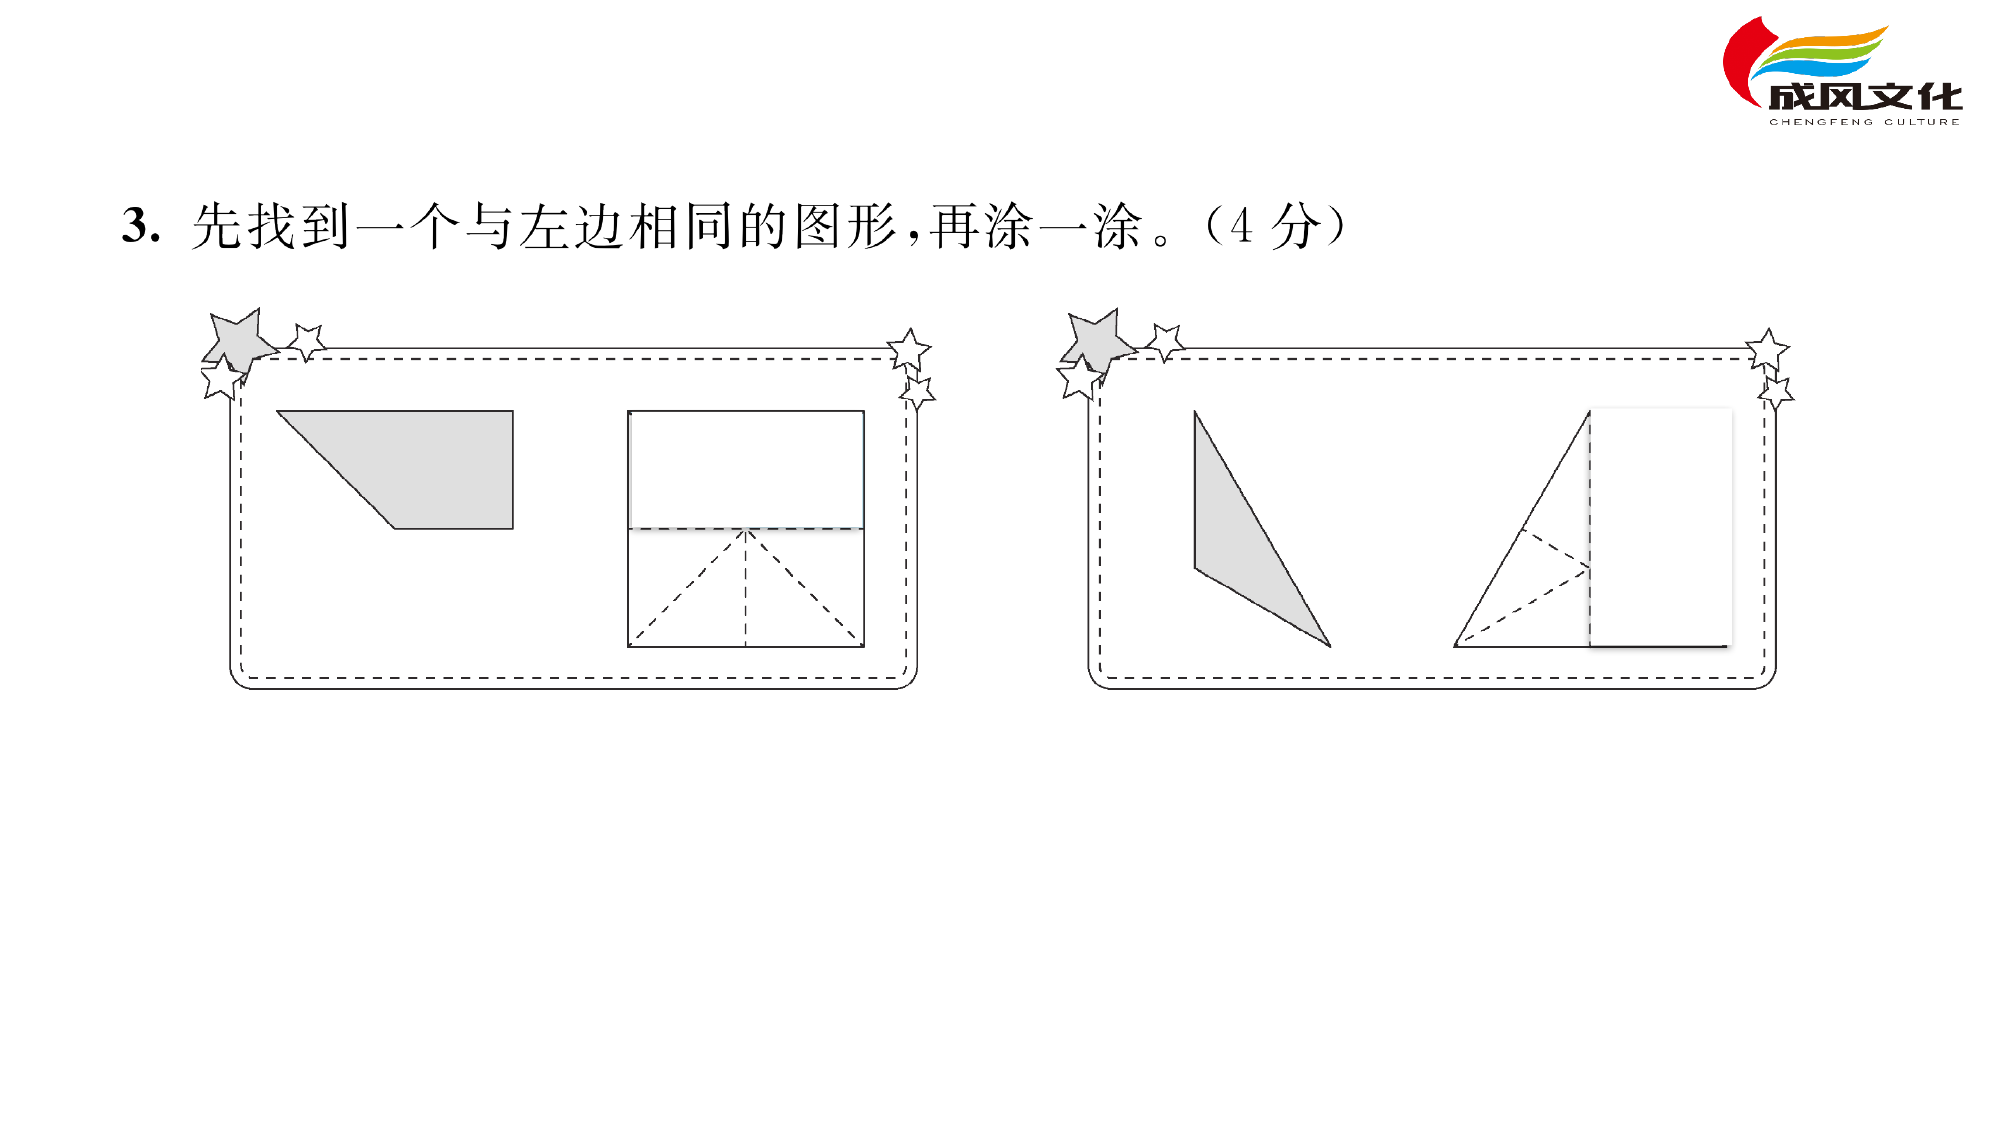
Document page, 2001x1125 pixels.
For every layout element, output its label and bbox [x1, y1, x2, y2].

picture [117, 176, 2000, 709]
picture [1708, 0, 1986, 136]
